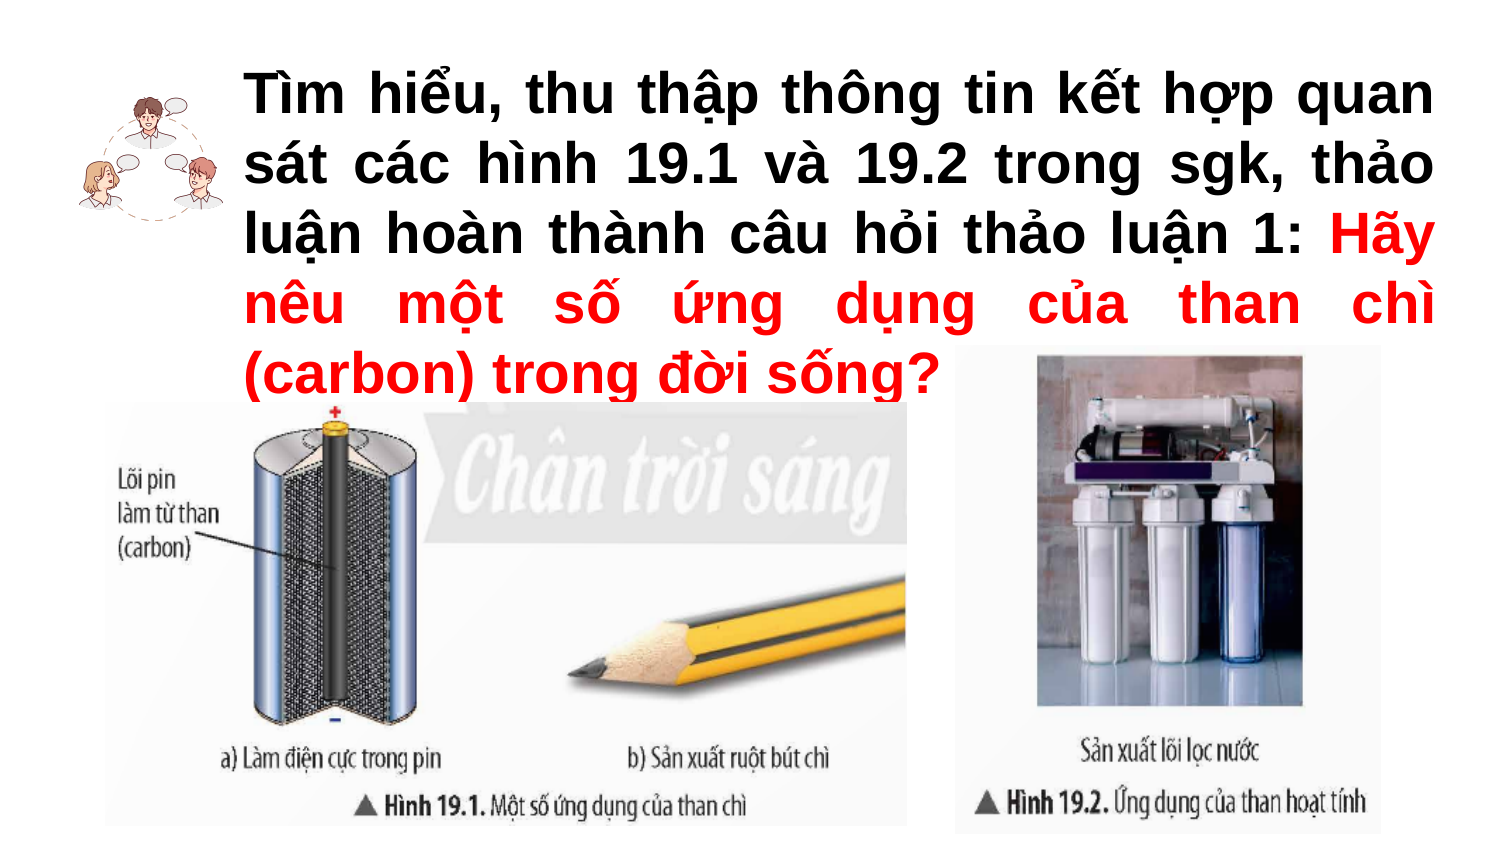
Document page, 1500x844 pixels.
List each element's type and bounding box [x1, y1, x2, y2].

picture [104, 402, 907, 826]
picture [955, 345, 1381, 834]
text_box [79, 47, 1452, 418]
